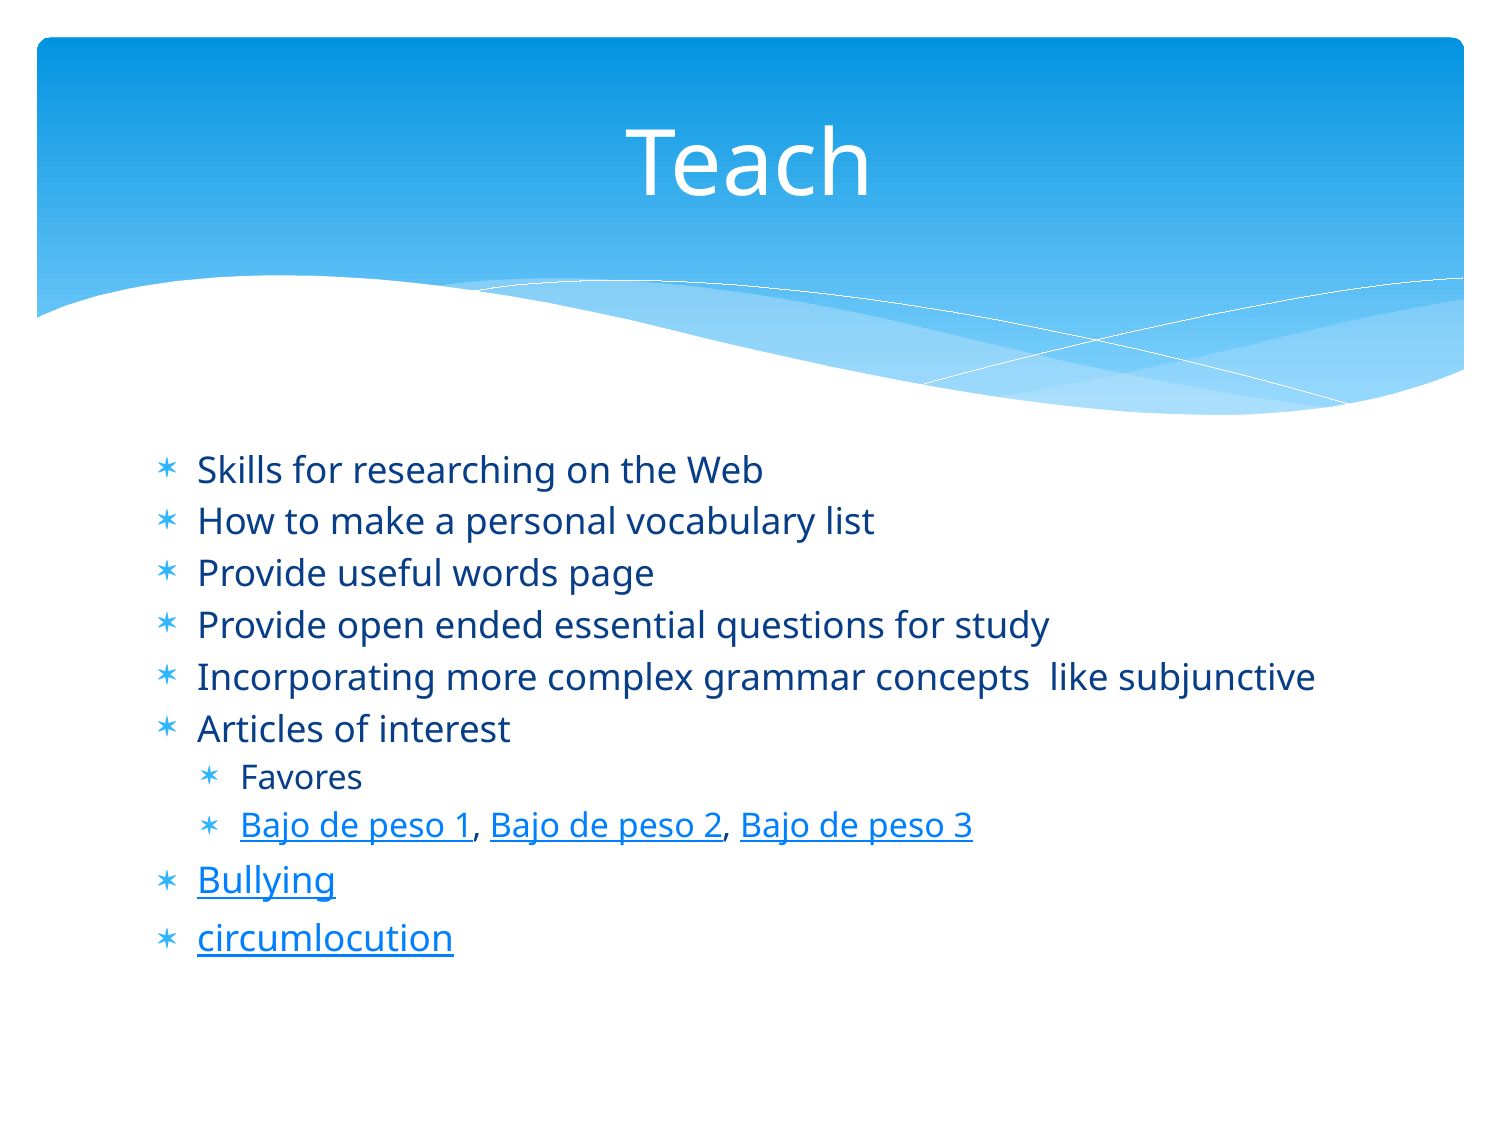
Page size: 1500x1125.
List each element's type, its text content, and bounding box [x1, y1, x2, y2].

list Skills for researching on the Web How to make a personal vocabulary list Provide useful words page Provide open ended essential questions for study Incorporating more complex grammar concepts like subjunctive Articles of interest Favores Bajo de peso 1, Bajo de peso 2, Bajo de peso 3 Bullying circumlocution [143, 438, 1359, 1005]
title Teach [75, 55, 1425, 261]
